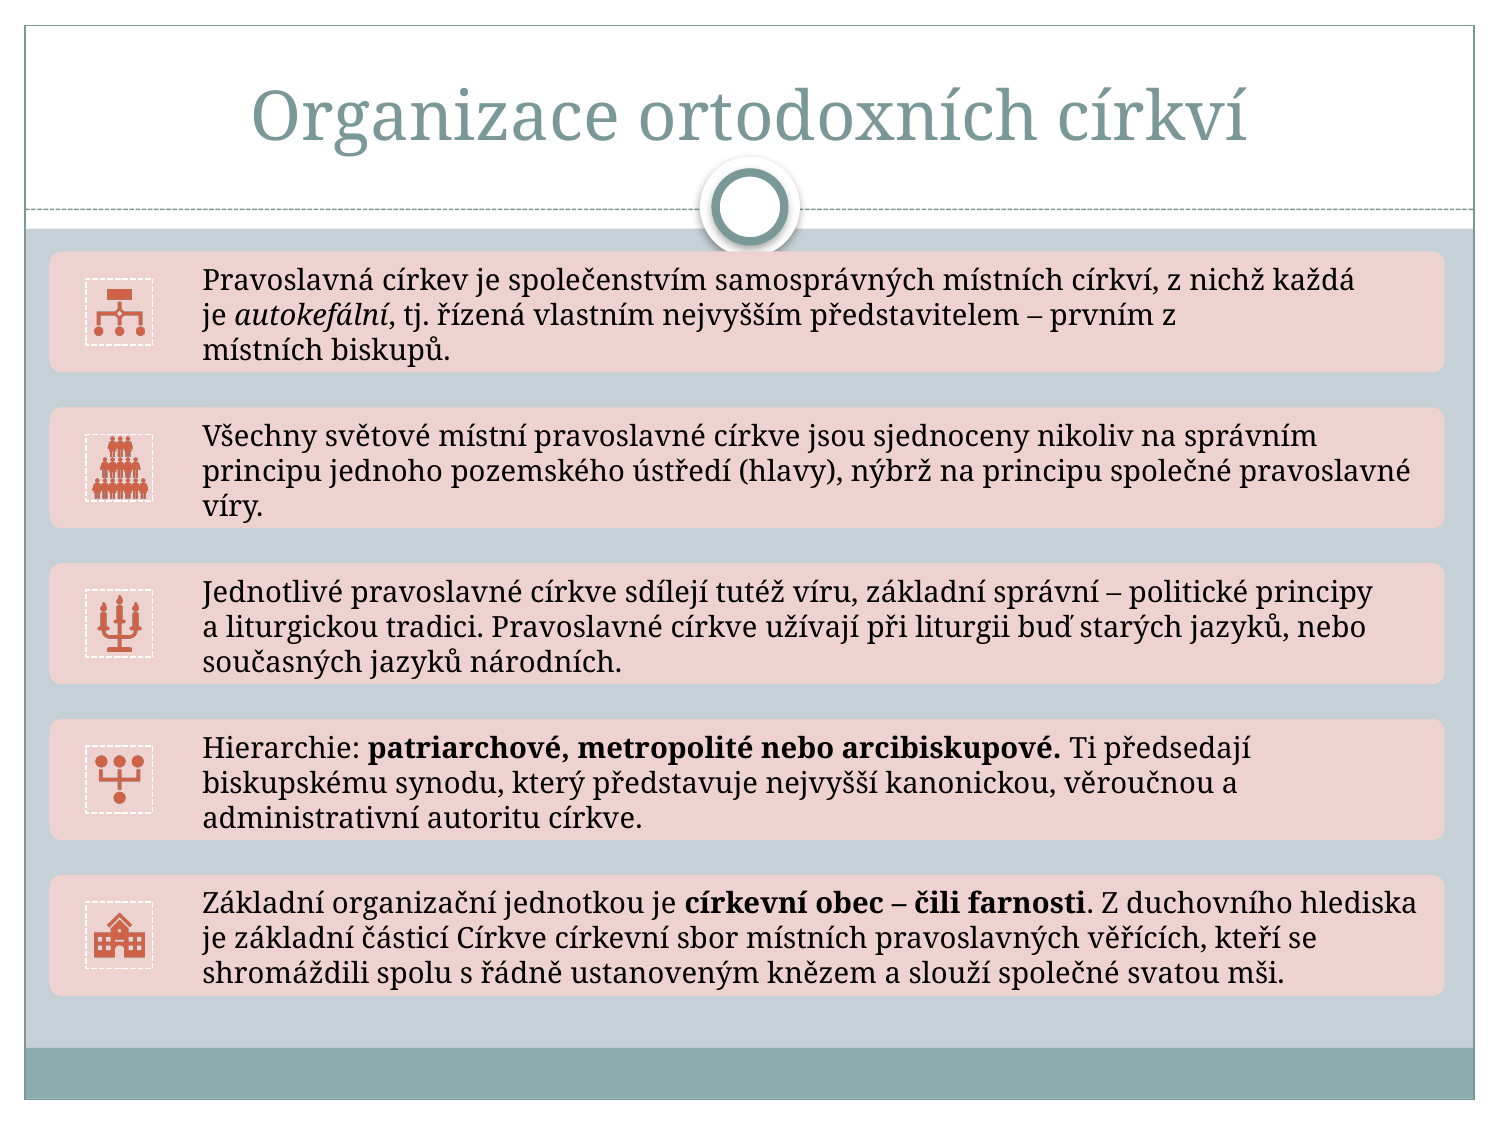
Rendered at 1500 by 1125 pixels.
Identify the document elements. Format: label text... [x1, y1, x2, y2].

title Organizace ortodoxních církví [49, 37, 1450, 162]
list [49, 250, 1445, 1001]
